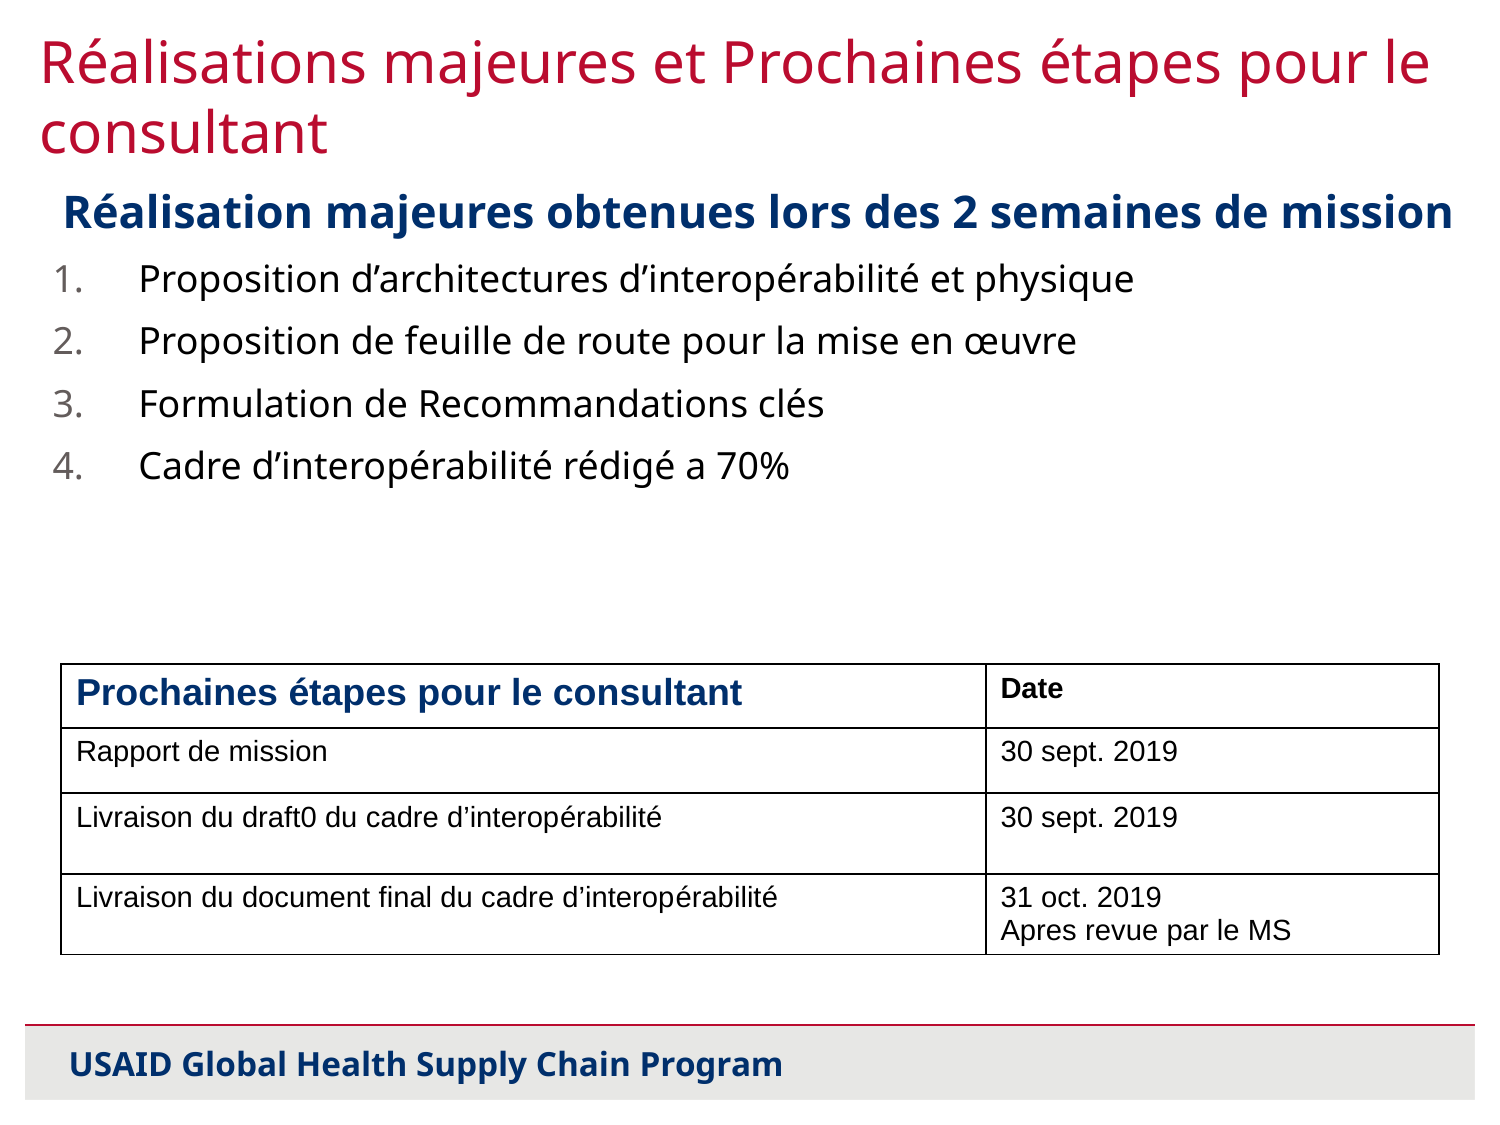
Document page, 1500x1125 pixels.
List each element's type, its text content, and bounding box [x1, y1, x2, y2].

table_cell 31 oct. 2019 Apres revue par le MS [987, 875, 1438, 954]
table_cell Rapport de mission [62, 729, 985, 792]
table_cell 30 sept. 2019 [987, 729, 1438, 792]
table_cell 30 sept. 2019 [987, 794, 1438, 873]
list Réalisation majeures obtenues lors des 2 semaines de mission Proposition d’architectures d’interopérabilité et physique Proposition de feuille de route pour la mise en œuvre Formulation de Recommandations clés Cadre d’interopérabilité rédigé a 70% [24, 172, 1475, 563]
title Réalisations majeures et Prochaines étapes pour le consultant [24, 25, 1475, 172]
table_header Prochaines étapes pour le consultant [62, 665, 985, 727]
table_cell Livraison du draft0 du cadre d’interopérabilité [62, 794, 985, 873]
table_header Date [987, 665, 1438, 727]
table_cell Livraison du document final du cadre d’interopérabilité [62, 875, 985, 954]
